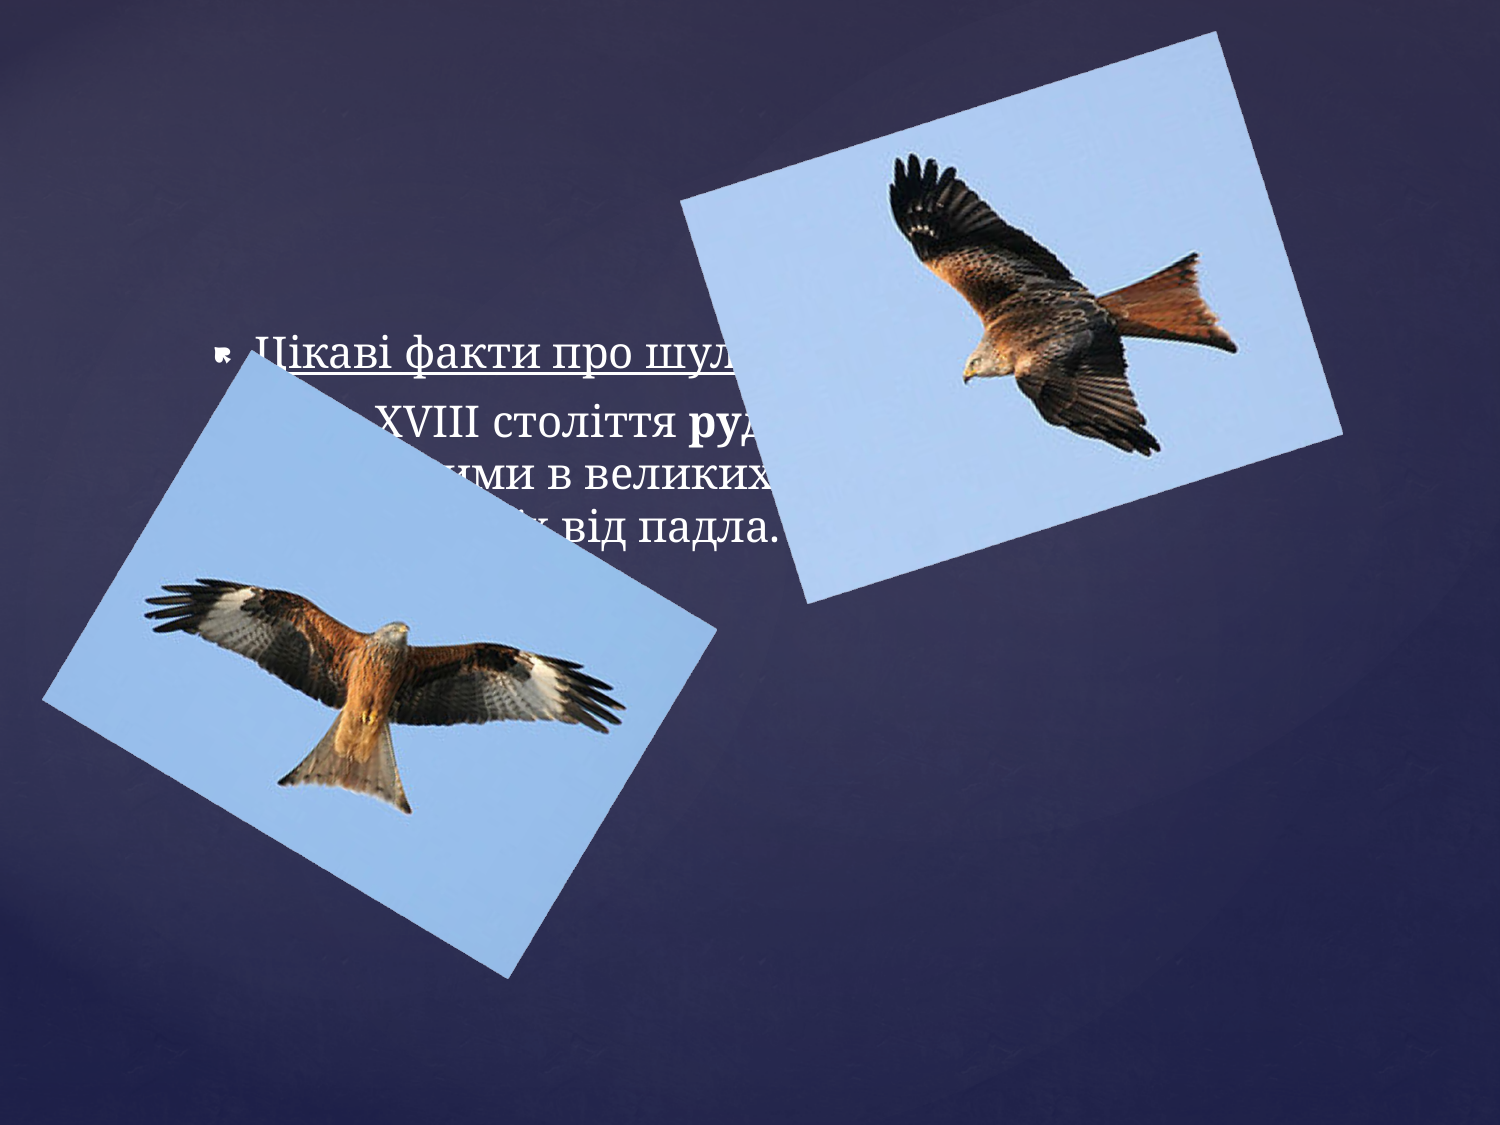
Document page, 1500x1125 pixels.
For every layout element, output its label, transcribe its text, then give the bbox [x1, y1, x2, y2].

list Цікаві факти про шуліку рудого Ще в XVIII століття руді шуліки були чисельними в великих містах, старанно очищаючи їх від падла. [194, 113, 1195, 824]
picture [43, 351, 716, 978]
picture [681, 32, 1342, 603]
